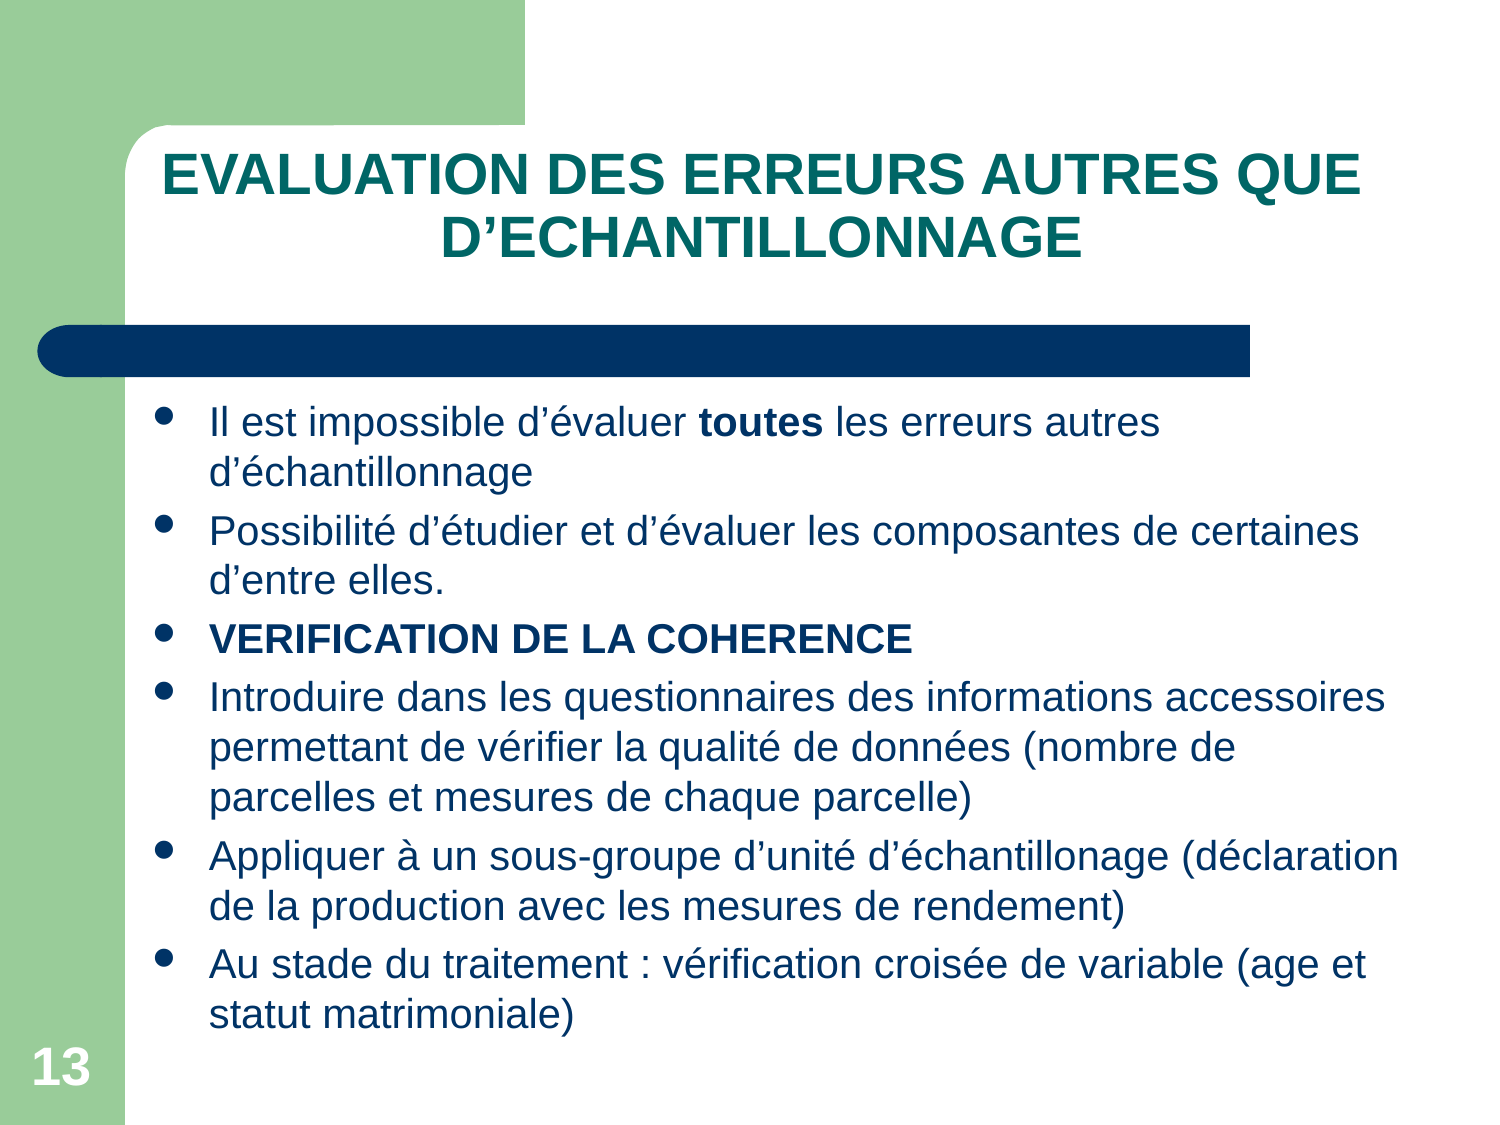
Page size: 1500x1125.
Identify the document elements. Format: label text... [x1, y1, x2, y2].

slide_number 13 [13, 1023, 111, 1105]
title EVALUATION DES ERREURS AUTRES QUE D’ECHANTILLONNAGE [116, 116, 1407, 278]
list Il est impossible d’évaluer toutes les erreurs autres d’échantillonnage Possibilité d’étudier et d’évaluer les composantes de certaines d’entre elles. VERIFICATION DE LA COHERENCE Introduire dans les questionnaires des informations accessoires permettant de vérifier la qualité de données (nombre de parcelles et mesures de chaque parcelle) Appliquer à un sous-groupe d’unité d’échantillonage (déclaration de la production avec les mesures de rendement) Au stade du traitement : vérification croisée de variable (age et statut matrimoniale) [137, 387, 1419, 1091]
